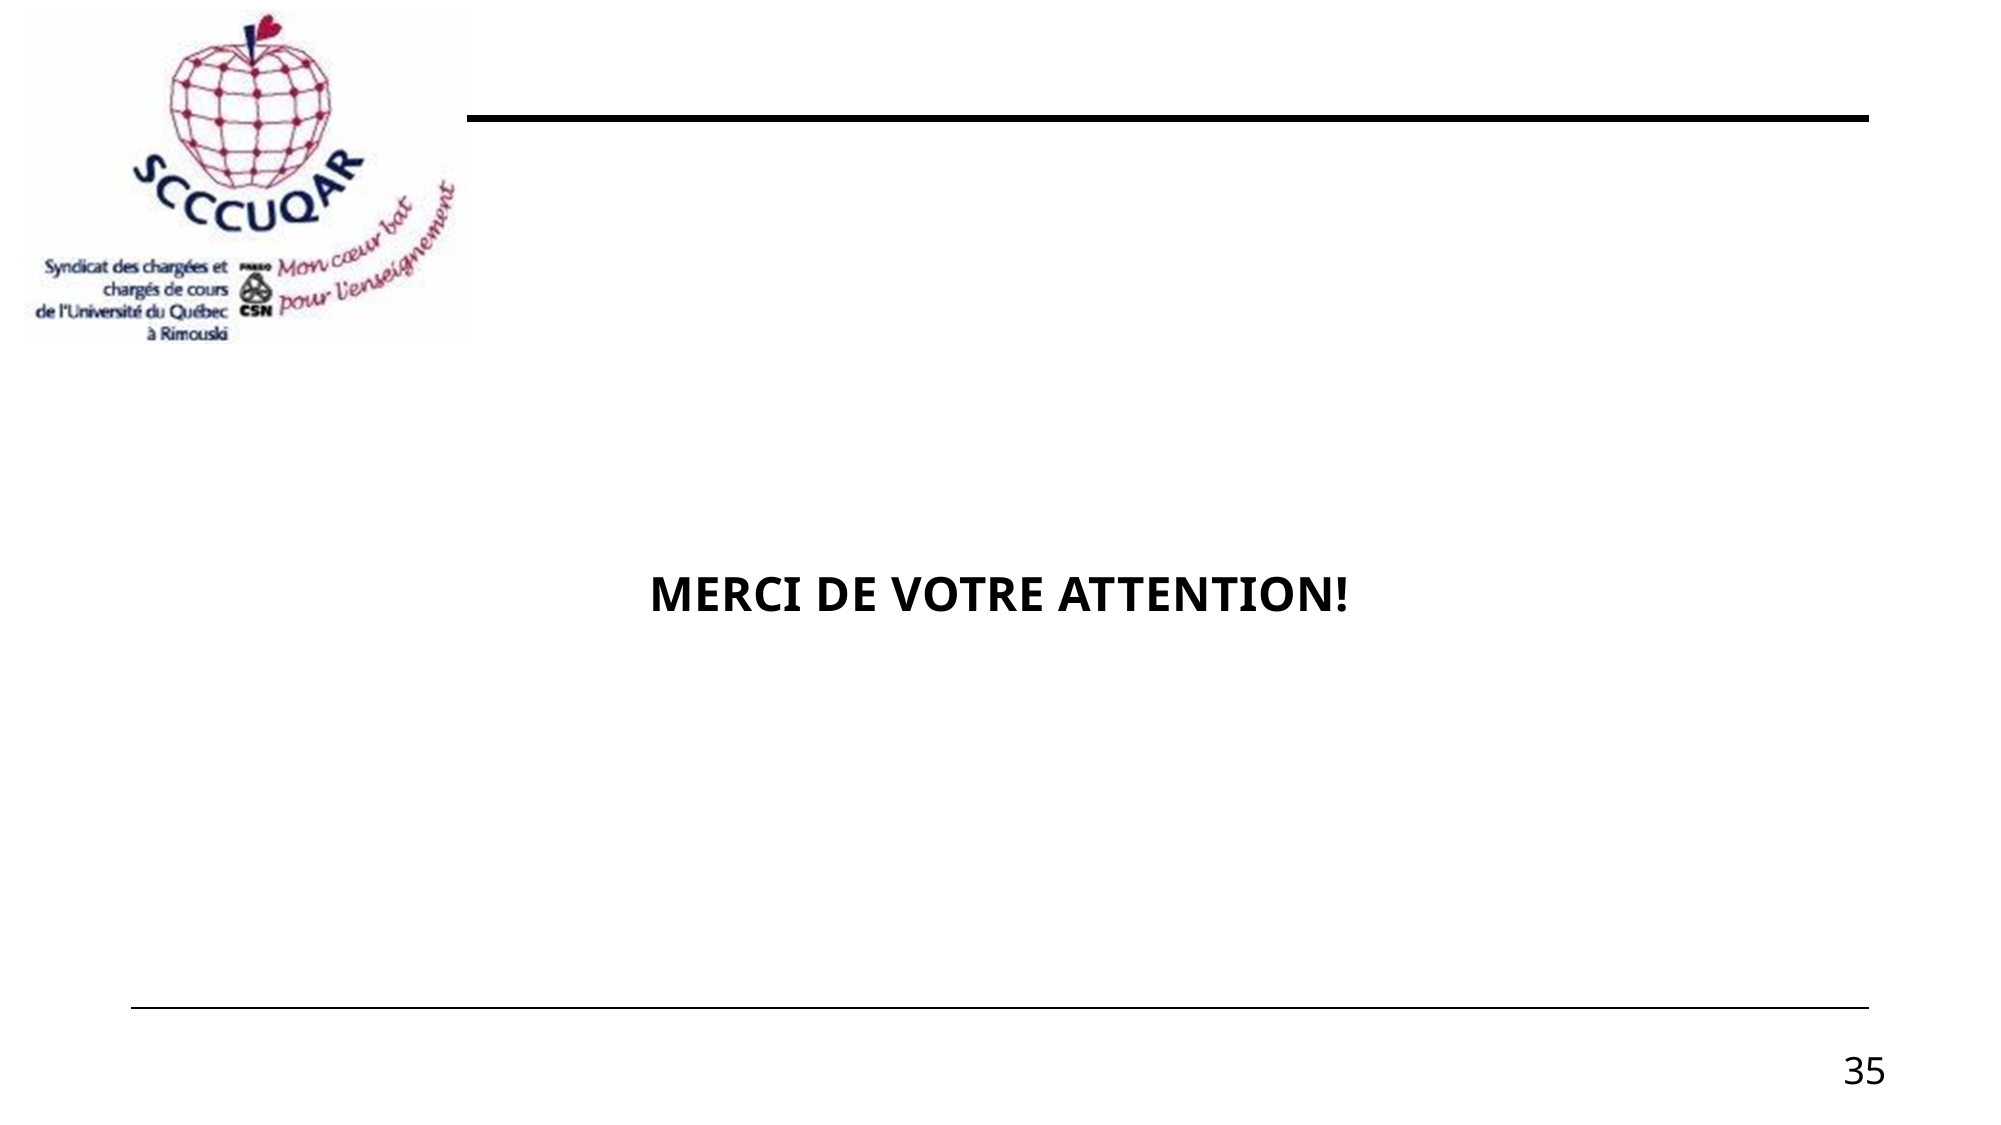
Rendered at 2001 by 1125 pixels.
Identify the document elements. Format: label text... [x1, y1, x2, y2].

picture [24, 10, 467, 344]
title Merci de votre attention! [102, 556, 1898, 782]
slide_number 35 [1791, 1042, 1902, 1103]
